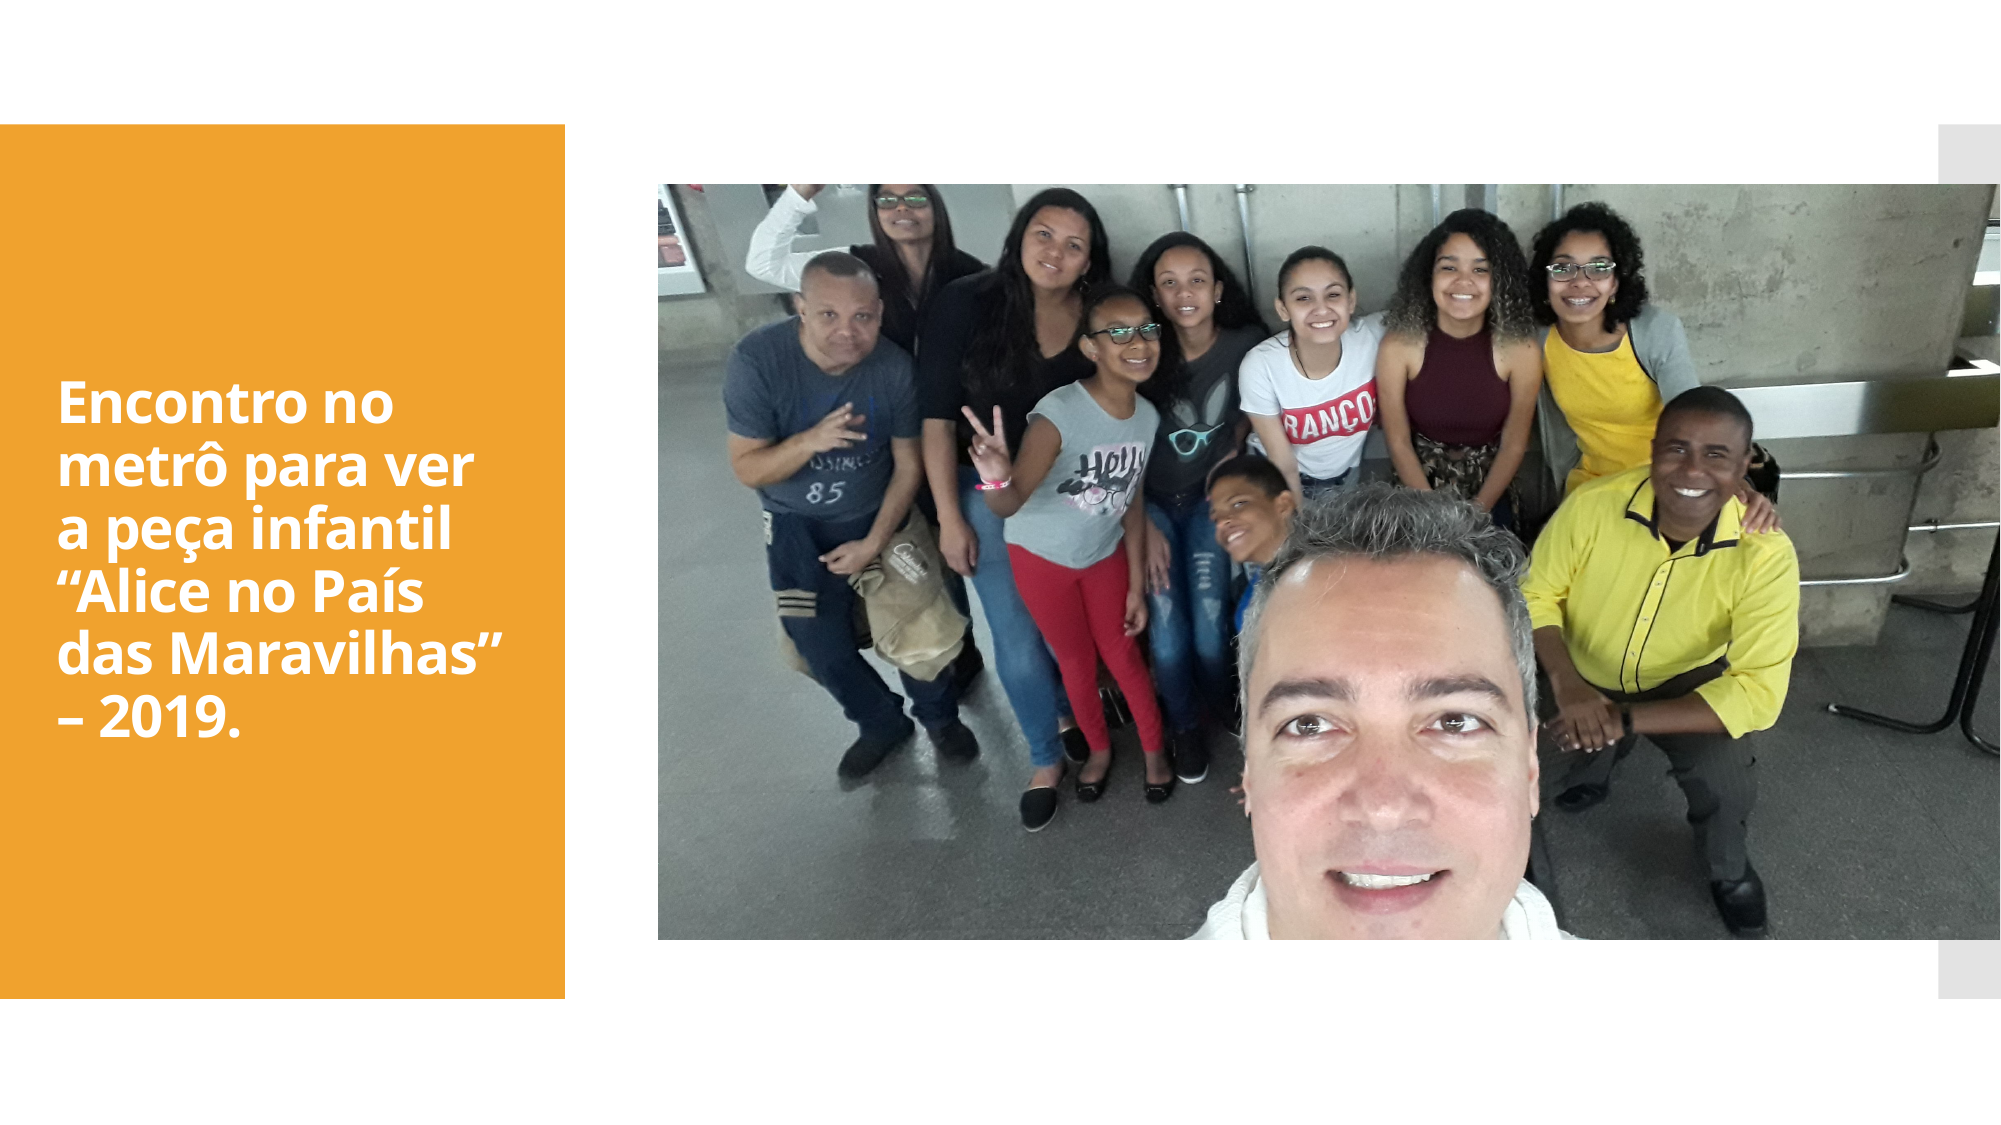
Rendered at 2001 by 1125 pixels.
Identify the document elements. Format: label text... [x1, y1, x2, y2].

title Encontro no metrô para ver a peça infantil “Alice no País das Maravilhas” – 2019. [41, 184, 525, 940]
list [657, 184, 2000, 940]
